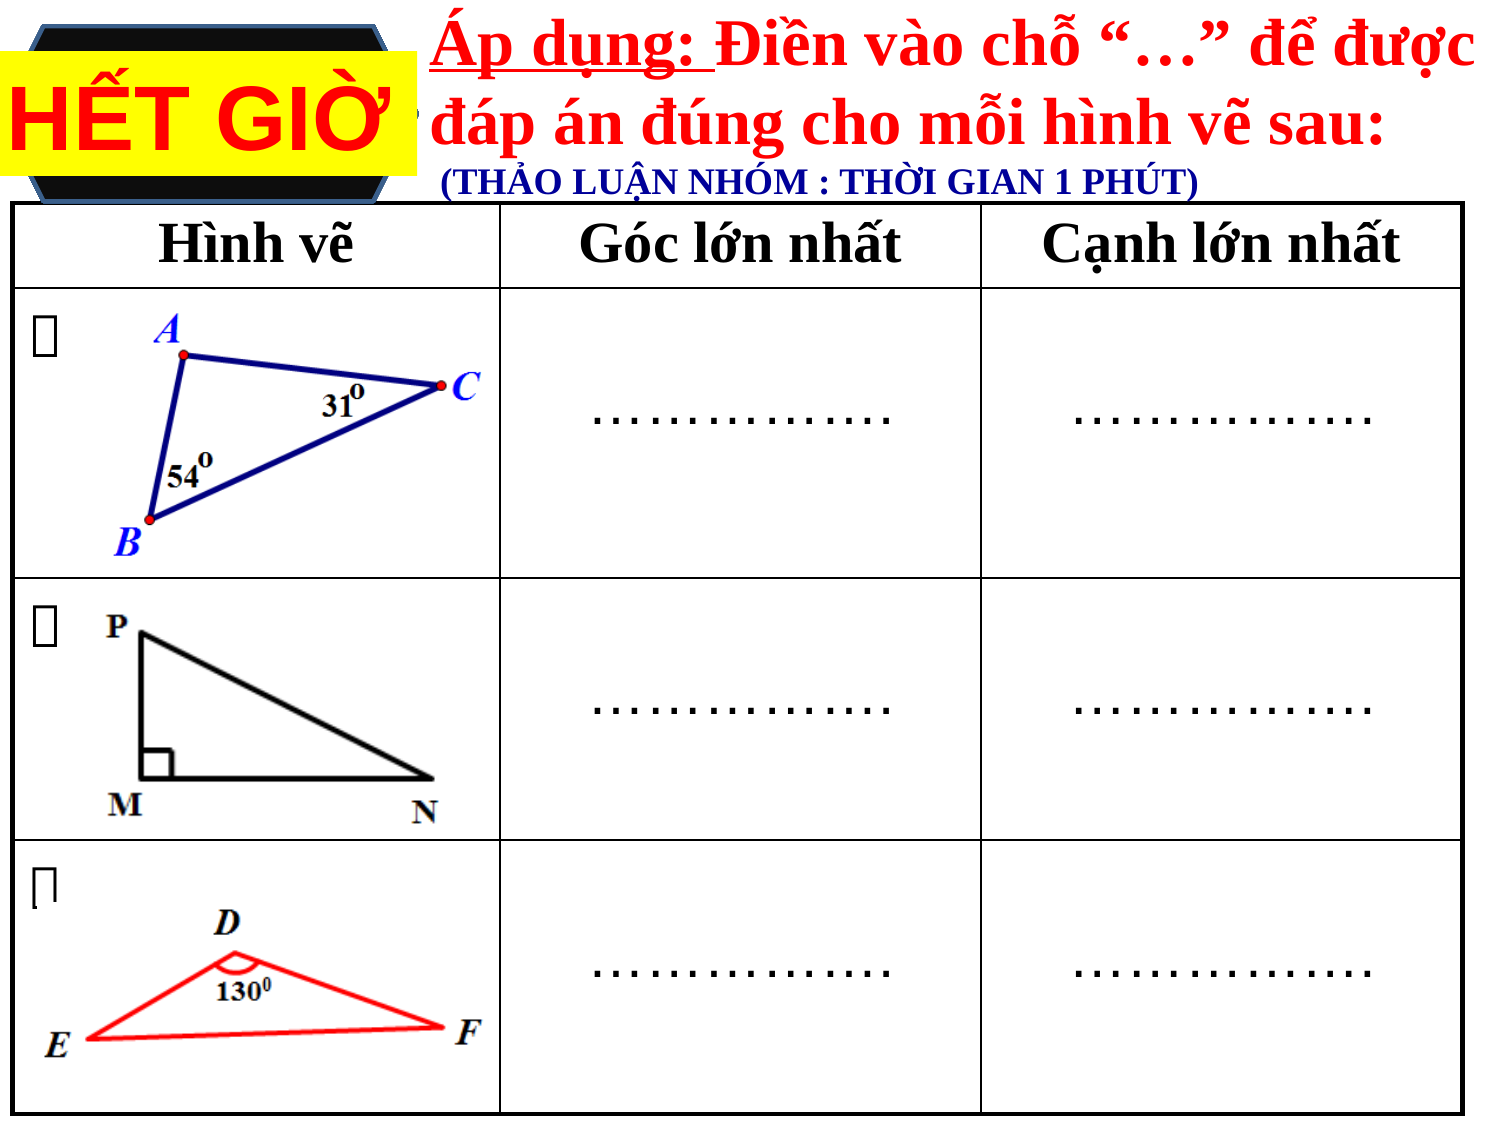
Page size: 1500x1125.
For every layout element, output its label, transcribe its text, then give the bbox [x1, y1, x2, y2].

table_header Góc lớn nhất [501, 210, 980, 287]
table_header Cạnh lớn nhất [982, 205, 1460, 287]
table_cell ……………. [982, 579, 1460, 839]
table_cell ……………. [501, 841, 980, 1112]
picture [102, 292, 496, 577]
table_header Hình vẽ [15, 213, 499, 287]
table_cell  [15, 579, 499, 839]
table_cell ……………. [501, 289, 980, 577]
table_cell  [15, 289, 499, 577]
table_cell ……………. [982, 289, 1460, 577]
picture [99, 602, 451, 837]
text_box Áp dụng: Điền vào chỗ “…” để được đáp án đúng cho mỗi hình vẽ sau: [414, 0, 1500, 166]
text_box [0, 25, 630, 202]
table_cell ……………. [501, 579, 980, 839]
table_cell ……………. [982, 841, 1460, 1112]
table_cell  [15, 841, 499, 1112]
picture [37, 902, 491, 1071]
text_box (THẢO LUẬN NHÓM : THỜI GIAN 1 PHÚT) [635, 166, 1451, 210]
